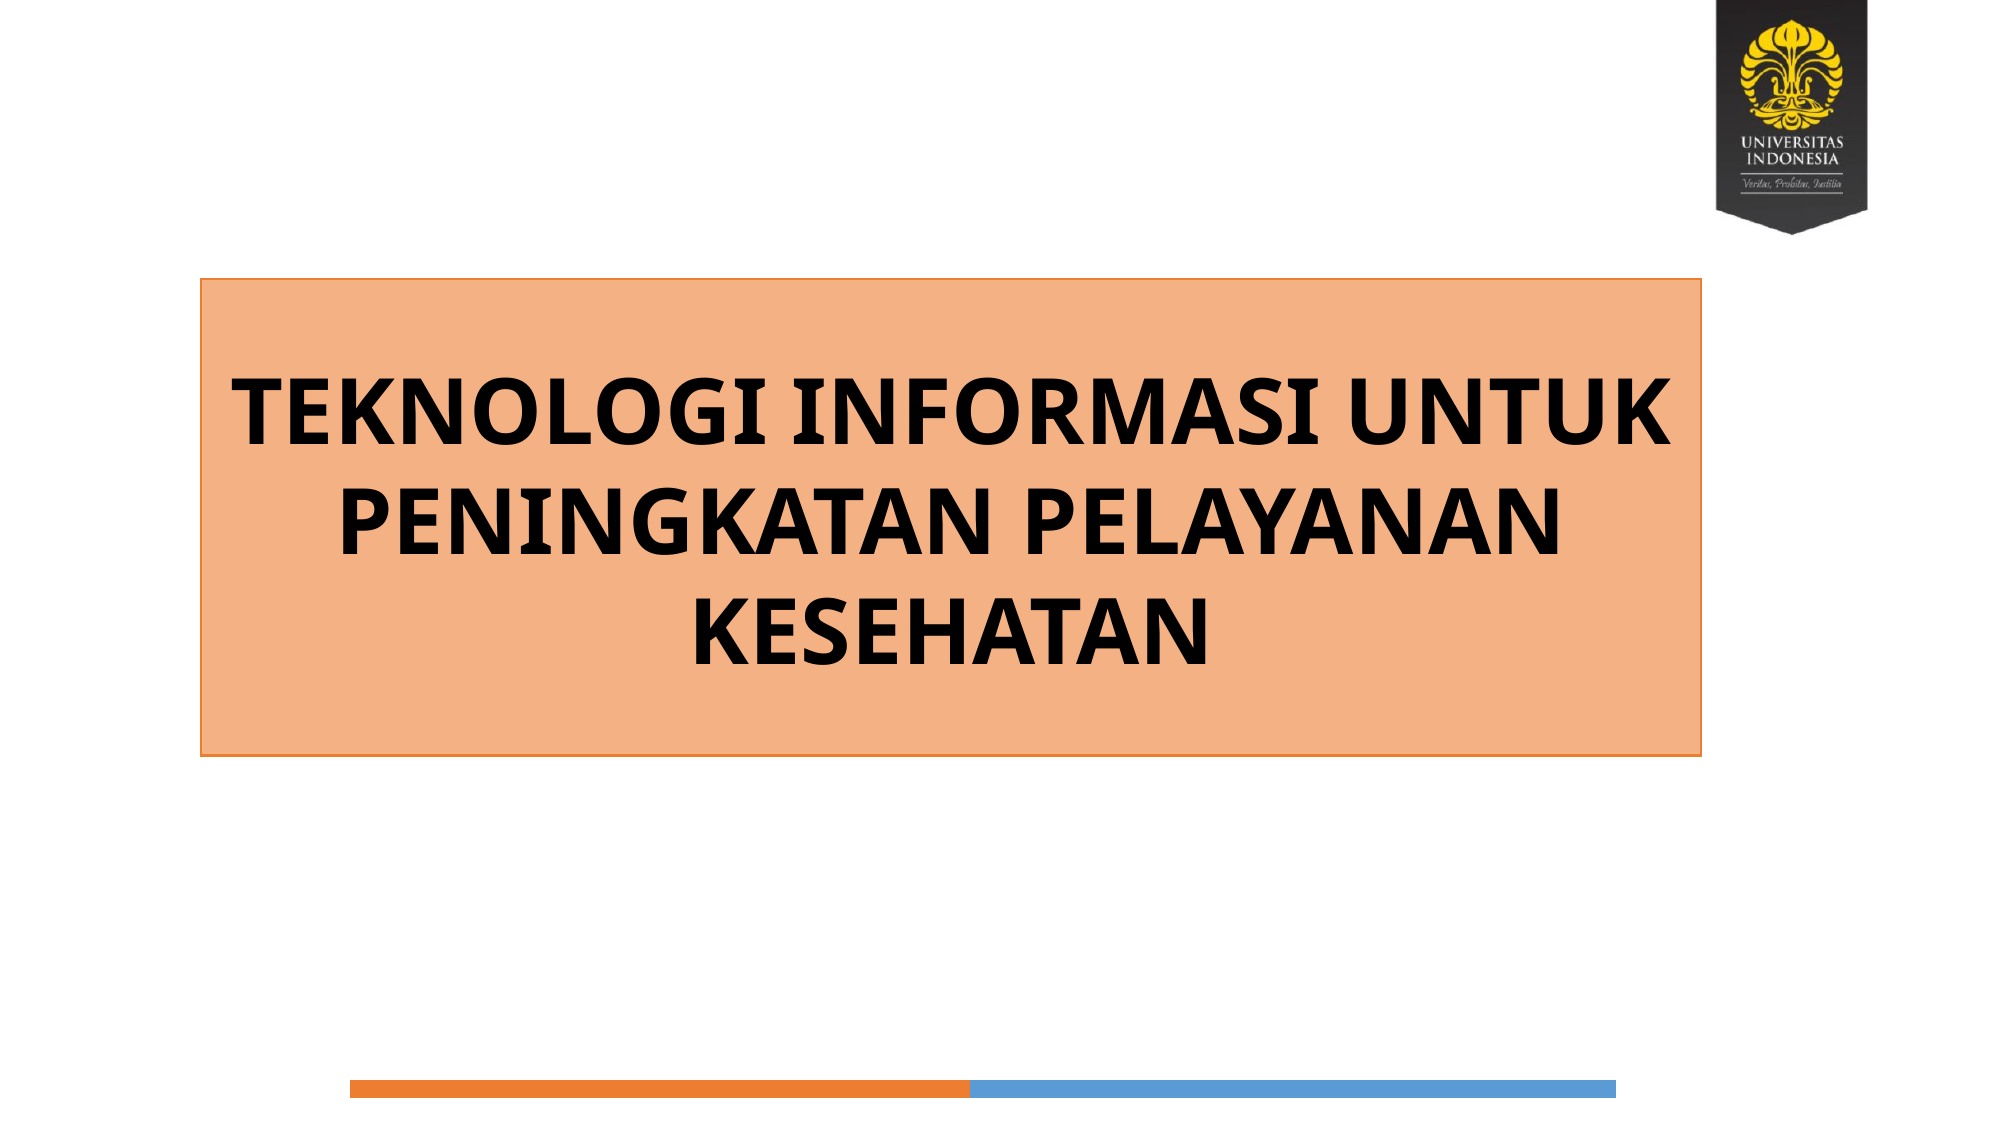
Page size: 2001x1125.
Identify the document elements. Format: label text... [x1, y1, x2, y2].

text_box [970, 1080, 1616, 1098]
picture [1713, 0, 1870, 237]
text_box [350, 1080, 970, 1098]
text_box TEKNOLOGI INFORMASI UNTUK PENINGKATAN PELAYANAN KESEHATAN [200, 278, 1702, 757]
